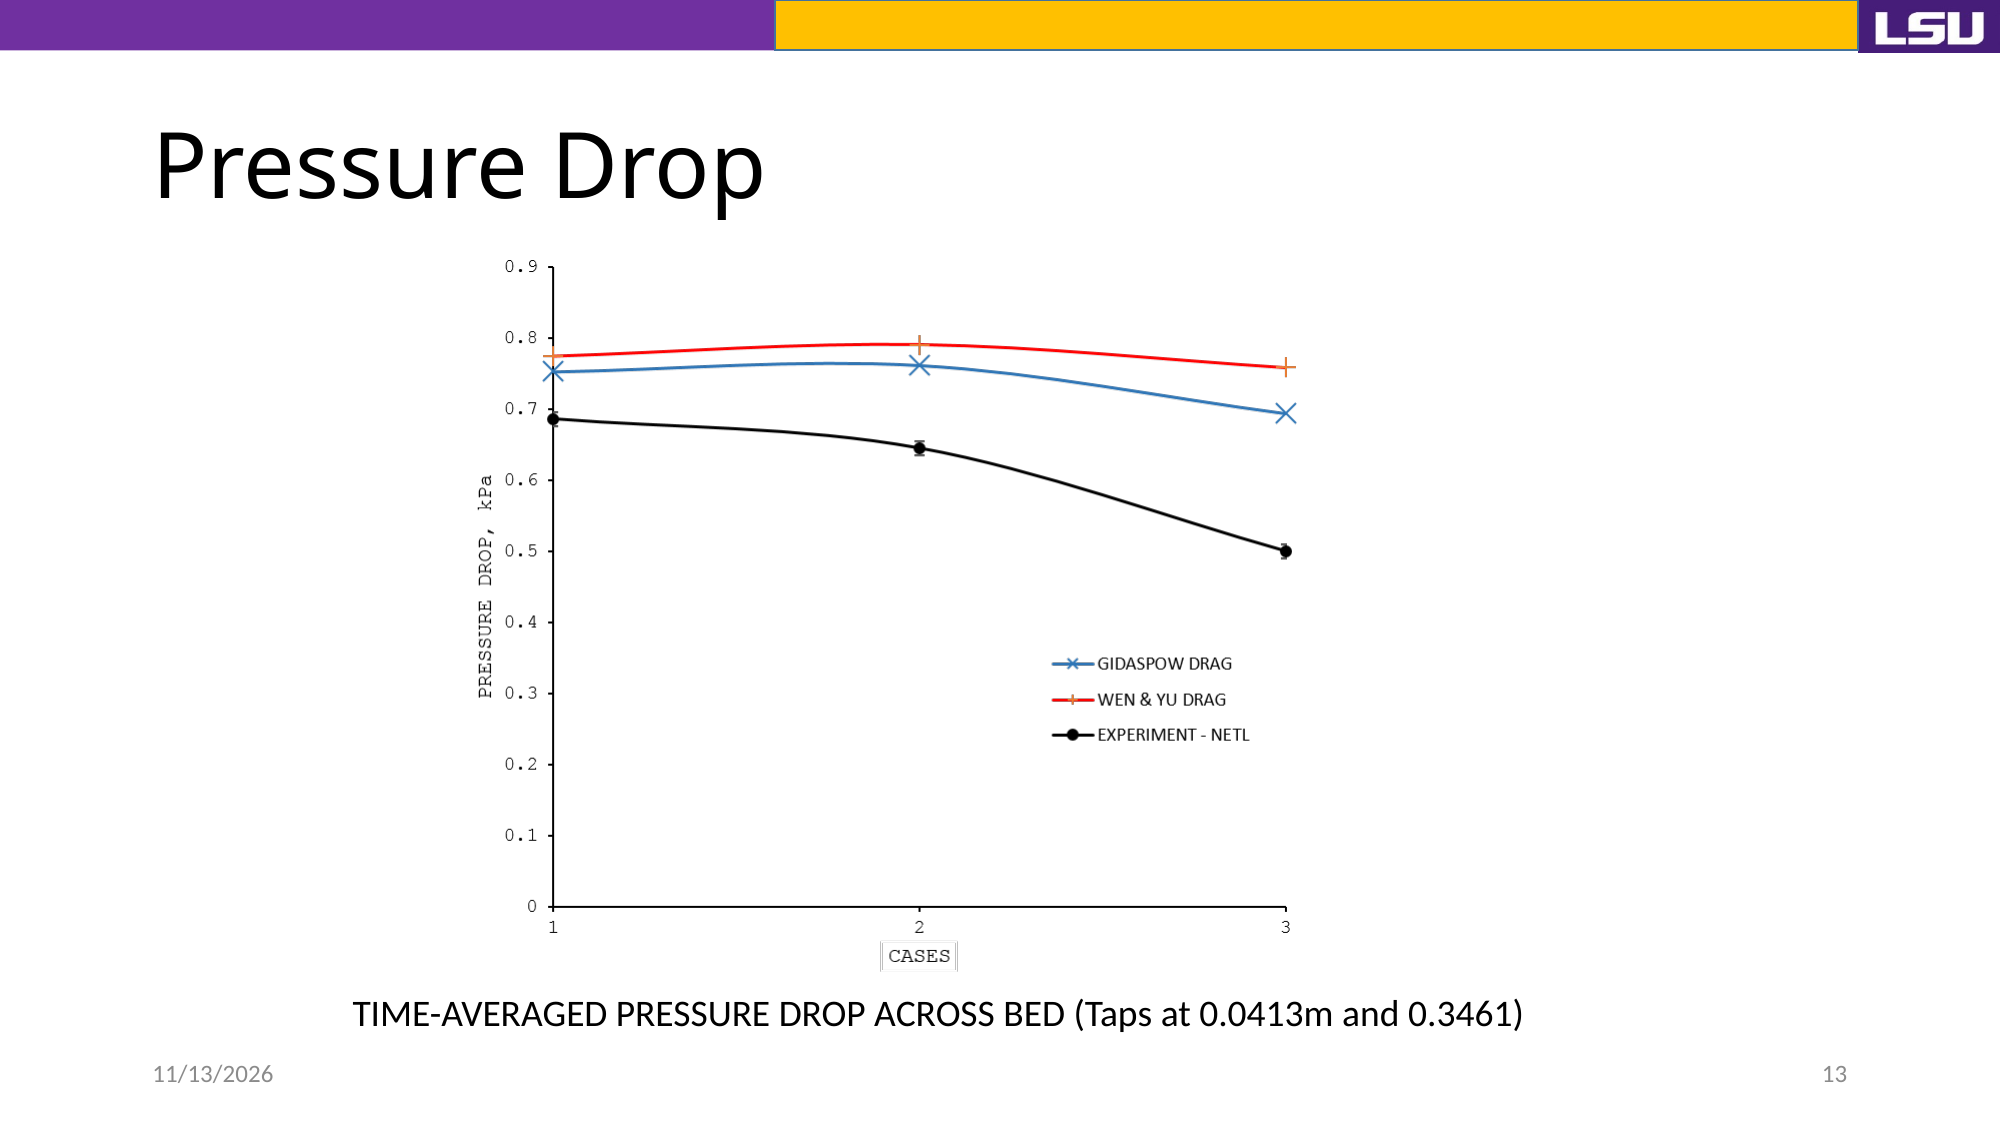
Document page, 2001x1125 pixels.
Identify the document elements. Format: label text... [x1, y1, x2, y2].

picture [436, 243, 1337, 992]
text_box TIME-AVERAGED PRESSURE DROP ACROSS BED (Taps at 0.0413m and 0.3461) [337, 982, 1568, 1042]
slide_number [137, 1042, 588, 1103]
slide_number 13 [1412, 1042, 1863, 1103]
picture [1858, 0, 2000, 53]
text_box [0, 0, 774, 51]
title Pressure Drop [137, 59, 1863, 278]
text_box [774, 0, 1858, 51]
